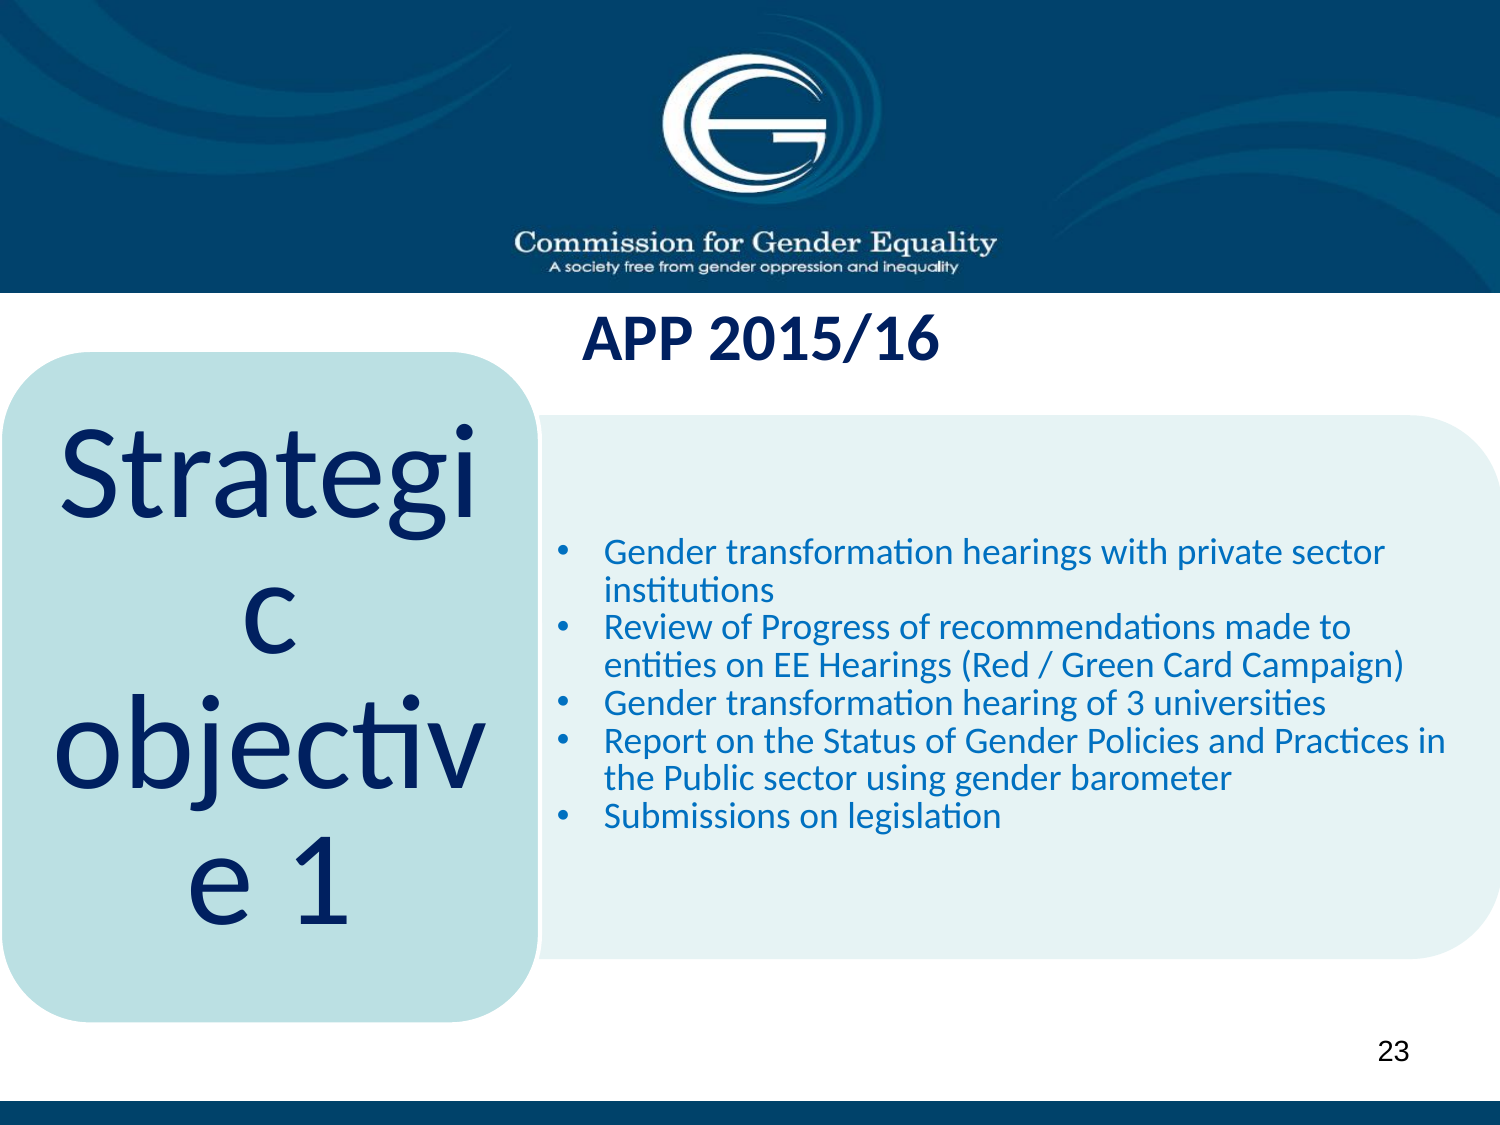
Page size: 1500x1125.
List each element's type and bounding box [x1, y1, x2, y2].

text_box [0, 0, 1500, 349]
list [0, 349, 1500, 1025]
text_box [0, 1032, 1500, 1125]
